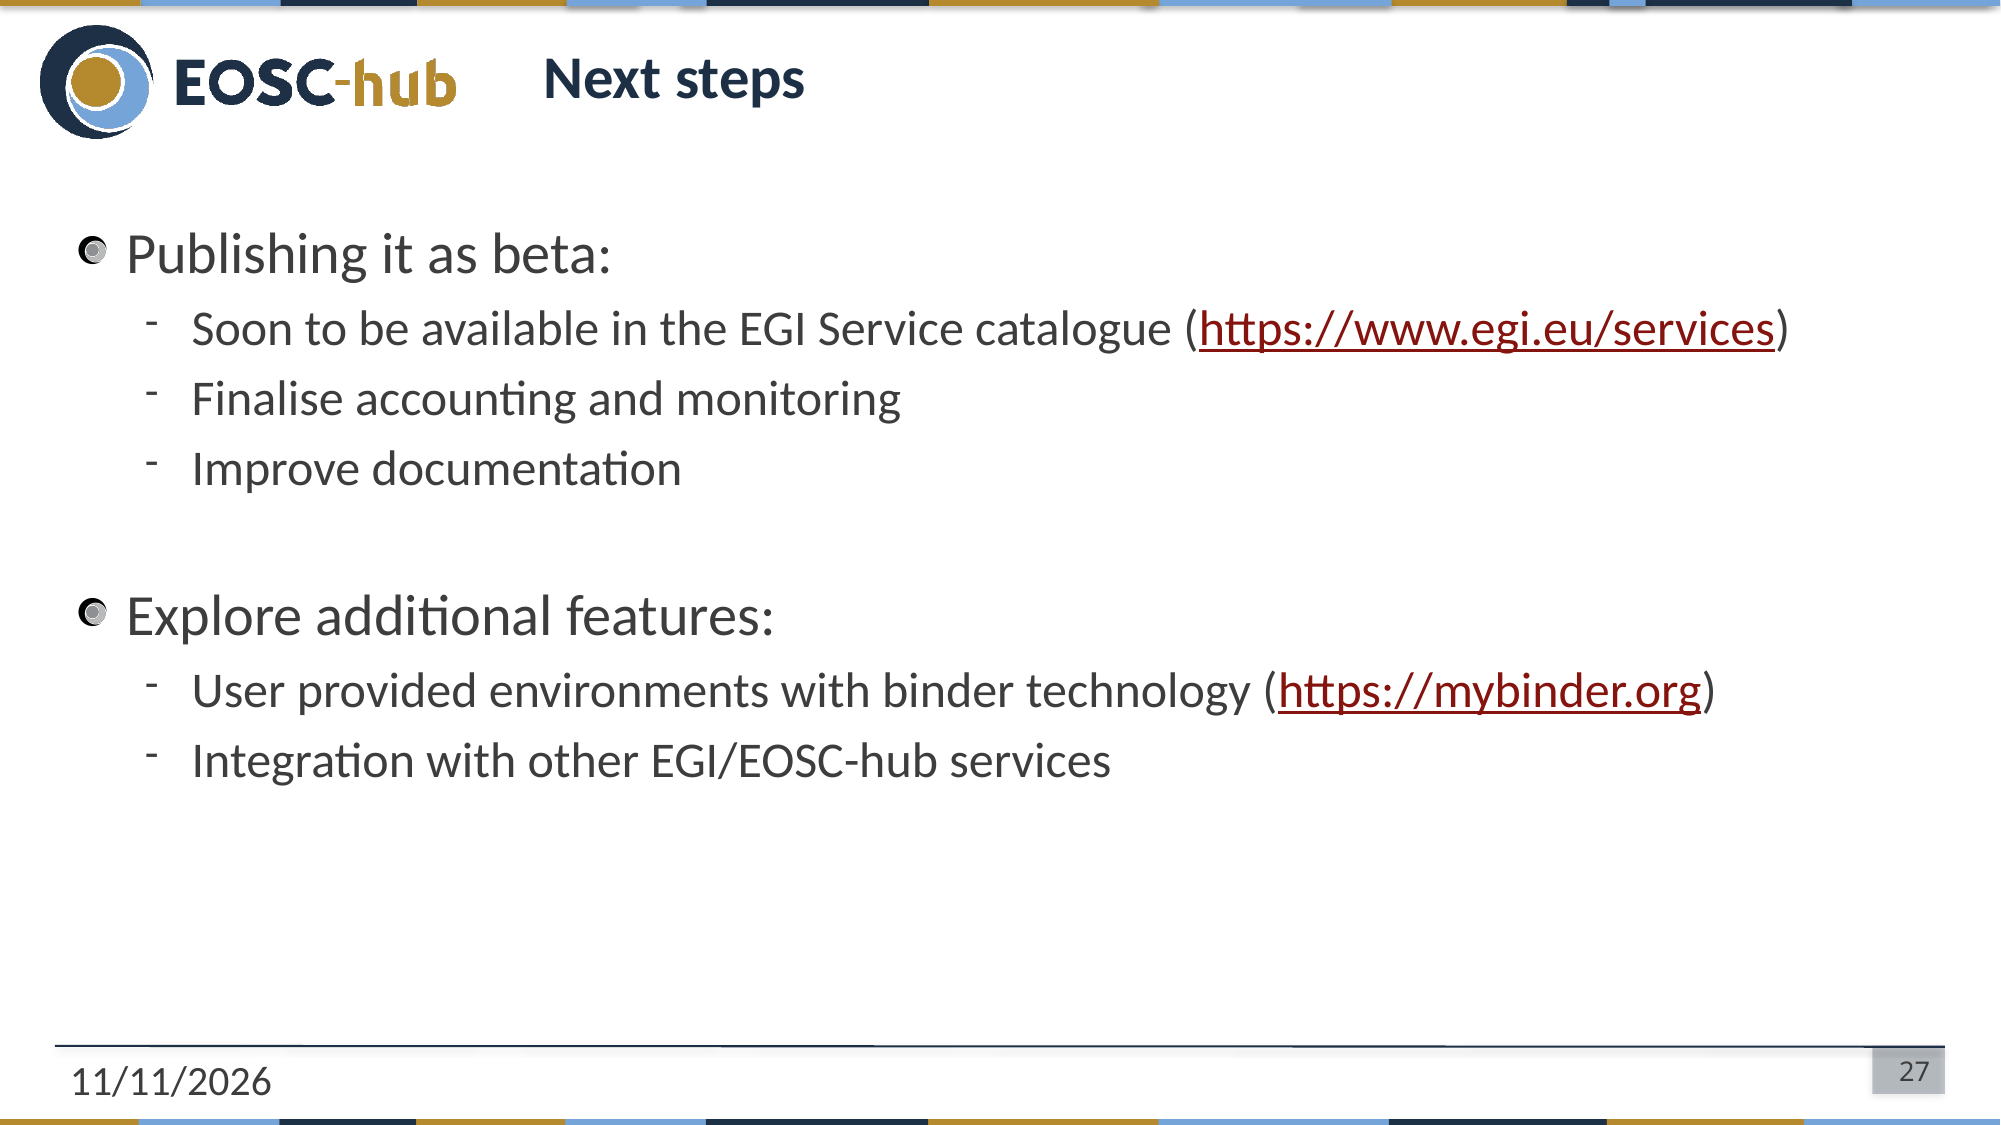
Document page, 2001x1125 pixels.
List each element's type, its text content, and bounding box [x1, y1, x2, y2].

picture [0, 1119, 2000, 1125]
list Publishing it as beta: Soon to be available in the EGI Service catalogue (https://www.egi.eu/services) Finalise accounting and monitoring Improve documentation Explore additional features: User provided environments with binder technology (https://mybinder.org) Integration with other EGI/EOSC-hub services [55, 208, 1945, 1005]
picture [69, 591, 111, 633]
picture [69, 229, 111, 271]
slide_number 27 [1433, 1046, 1945, 1094]
title Next steps [528, 30, 1946, 120]
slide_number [55, 1046, 522, 1094]
picture [17, 19, 479, 144]
